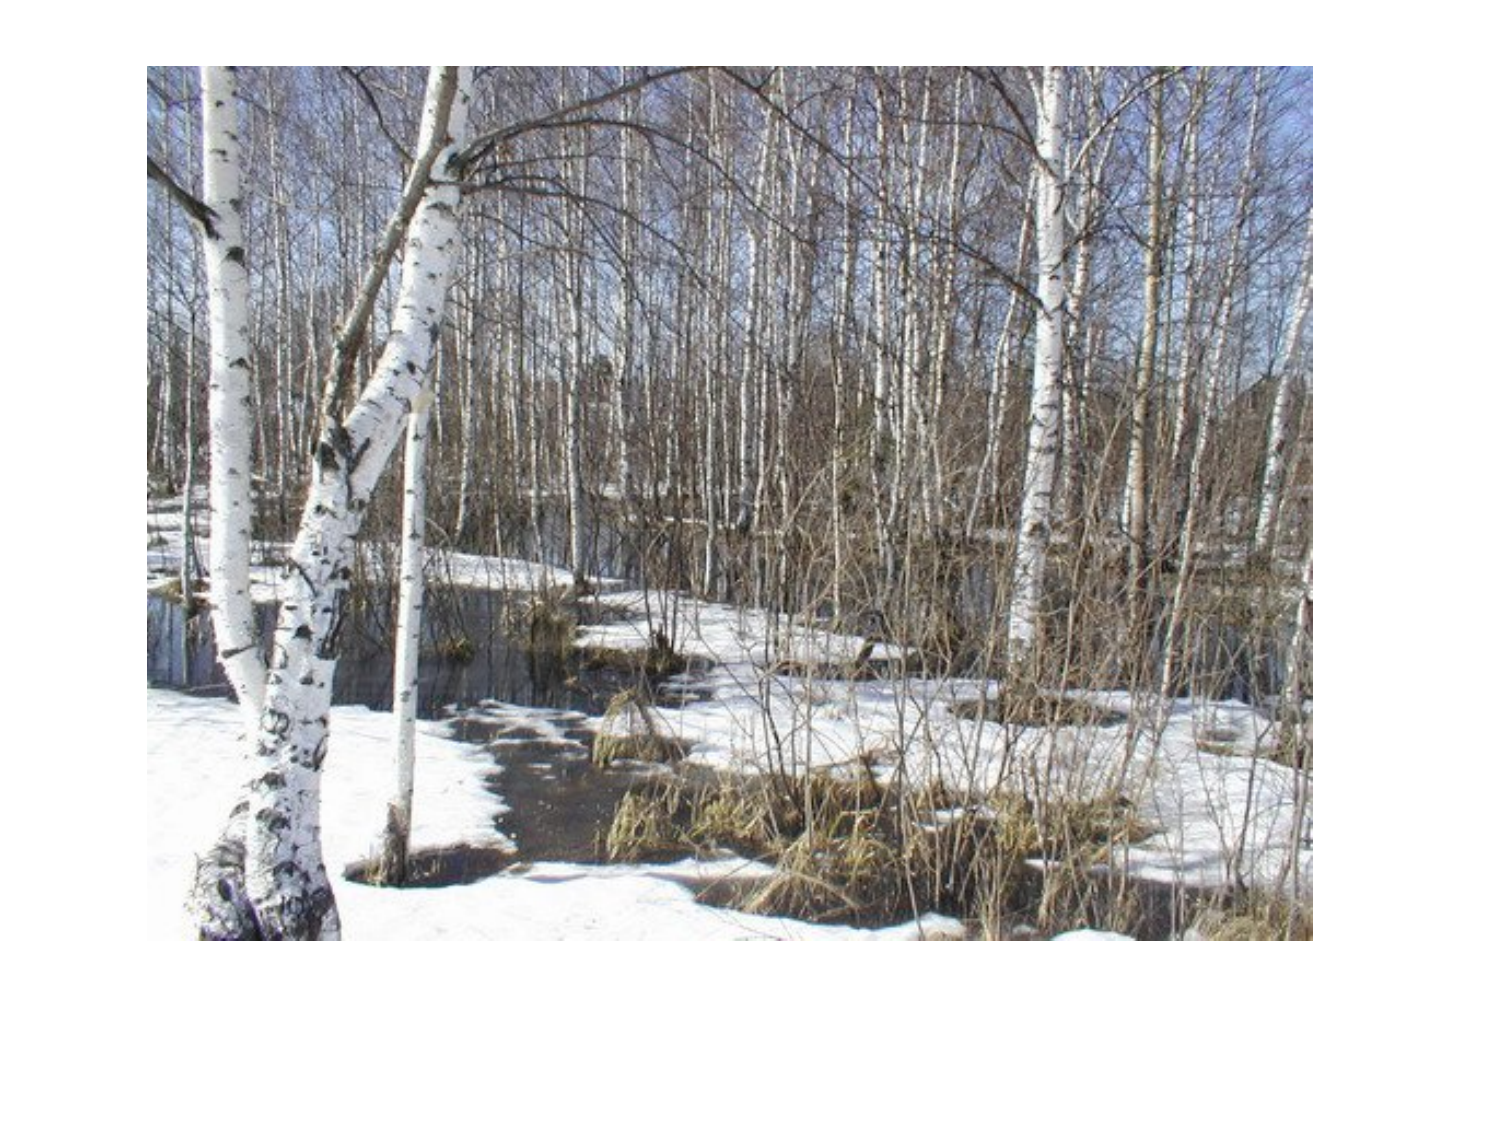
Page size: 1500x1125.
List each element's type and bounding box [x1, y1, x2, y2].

picture [147, 66, 1313, 941]
